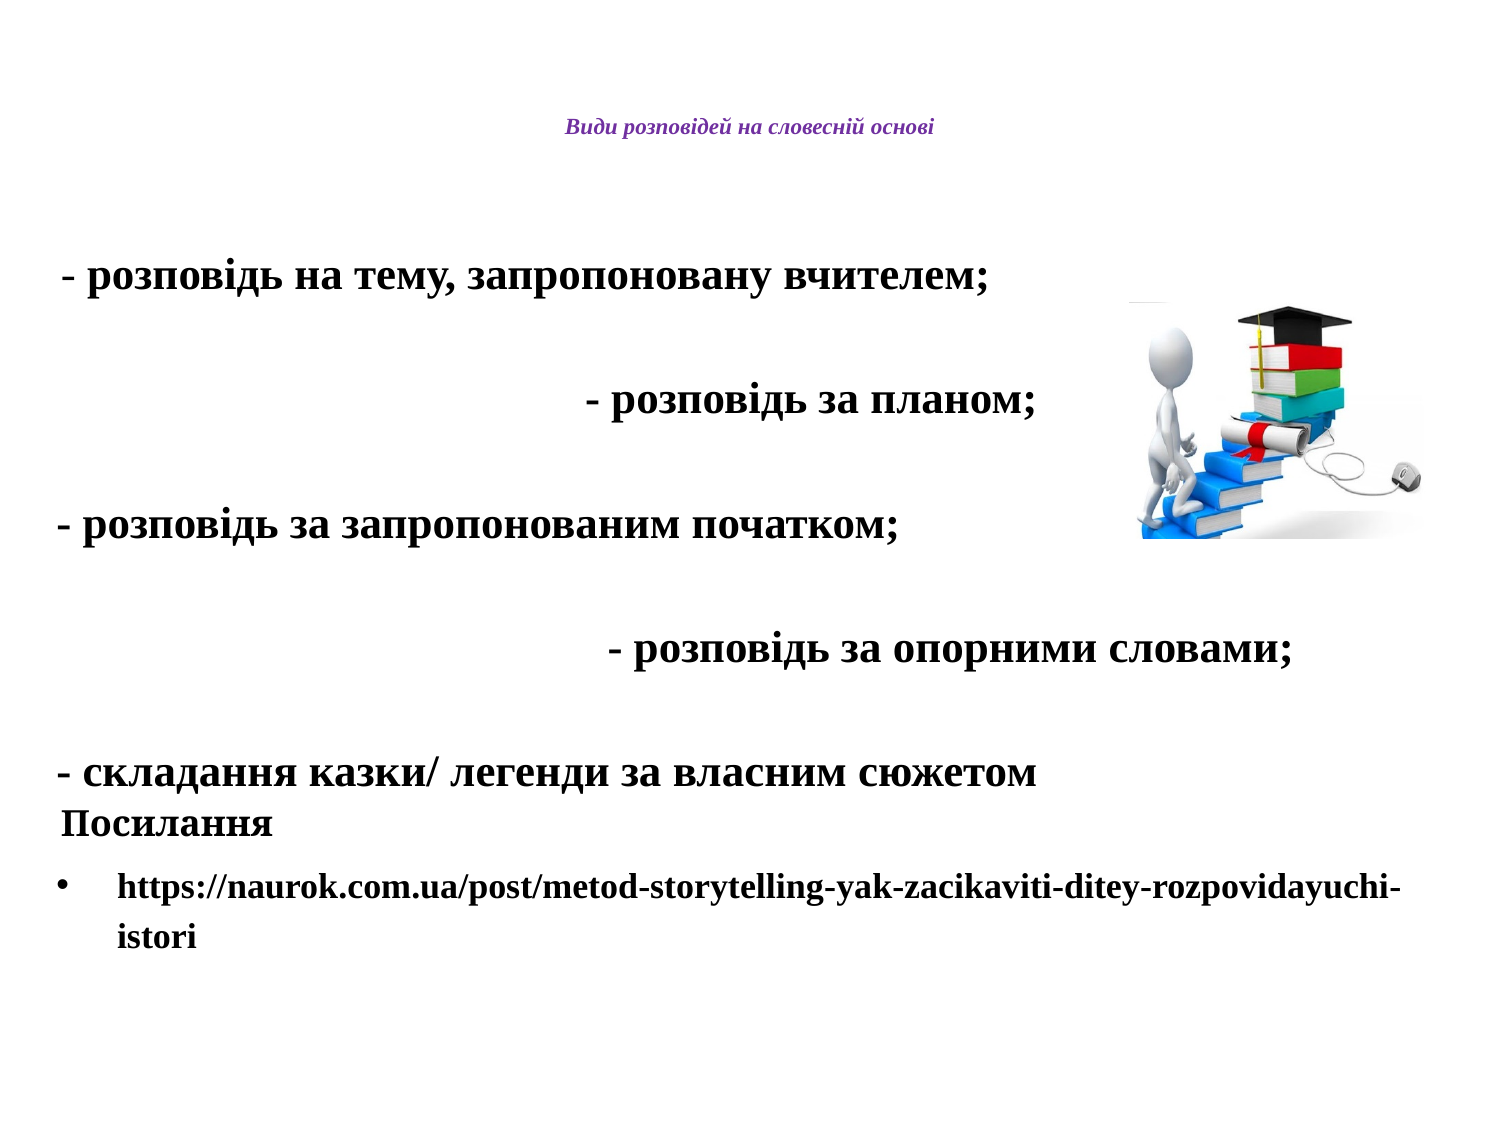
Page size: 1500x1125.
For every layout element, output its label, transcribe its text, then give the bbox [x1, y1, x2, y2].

picture [1129, 302, 1426, 540]
list - розповідь на тему, запропоновану вчителем; - розповідь за планом; - розповідь за запропонованим початком; - розповідь за опорними словами; - складання казки/ легенди за власним сюжетом Посилання https://naurok.com.ua/post/metod-storytelling-yak-zacikaviti-ditey-rozpovidayuchi-istori [41, 231, 1483, 1017]
title Види розповідей на словесній основі [75, 45, 1425, 231]
